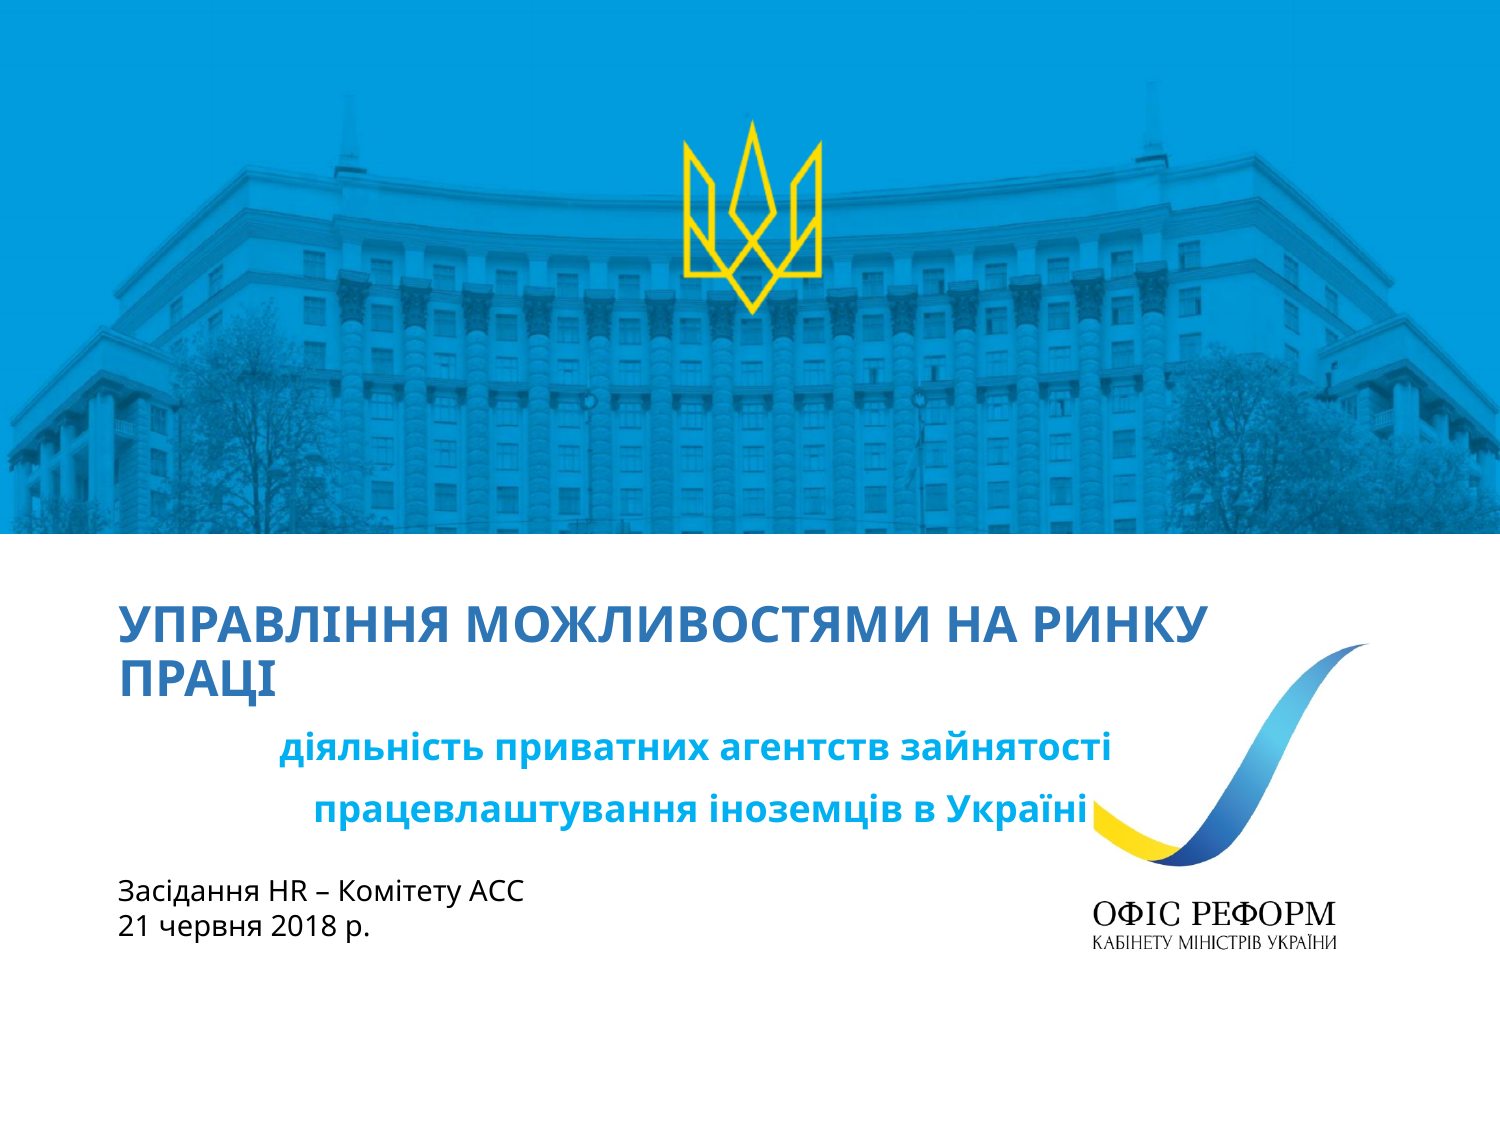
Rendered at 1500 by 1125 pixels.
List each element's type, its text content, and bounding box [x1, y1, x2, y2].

picture [683, 121, 822, 315]
subtitle УПРАВЛІННЯ МОЖЛИВОСТЯМИ НА РИНКУ ПРАЦІ діяльність приватних агентств зайнятості працевлаштування іноземців в Україні [103, 592, 1299, 864]
picture [1091, 638, 1374, 957]
text_box Засідання HR – Комітету АСС 21 червня 2018 р. [103, 864, 1013, 950]
